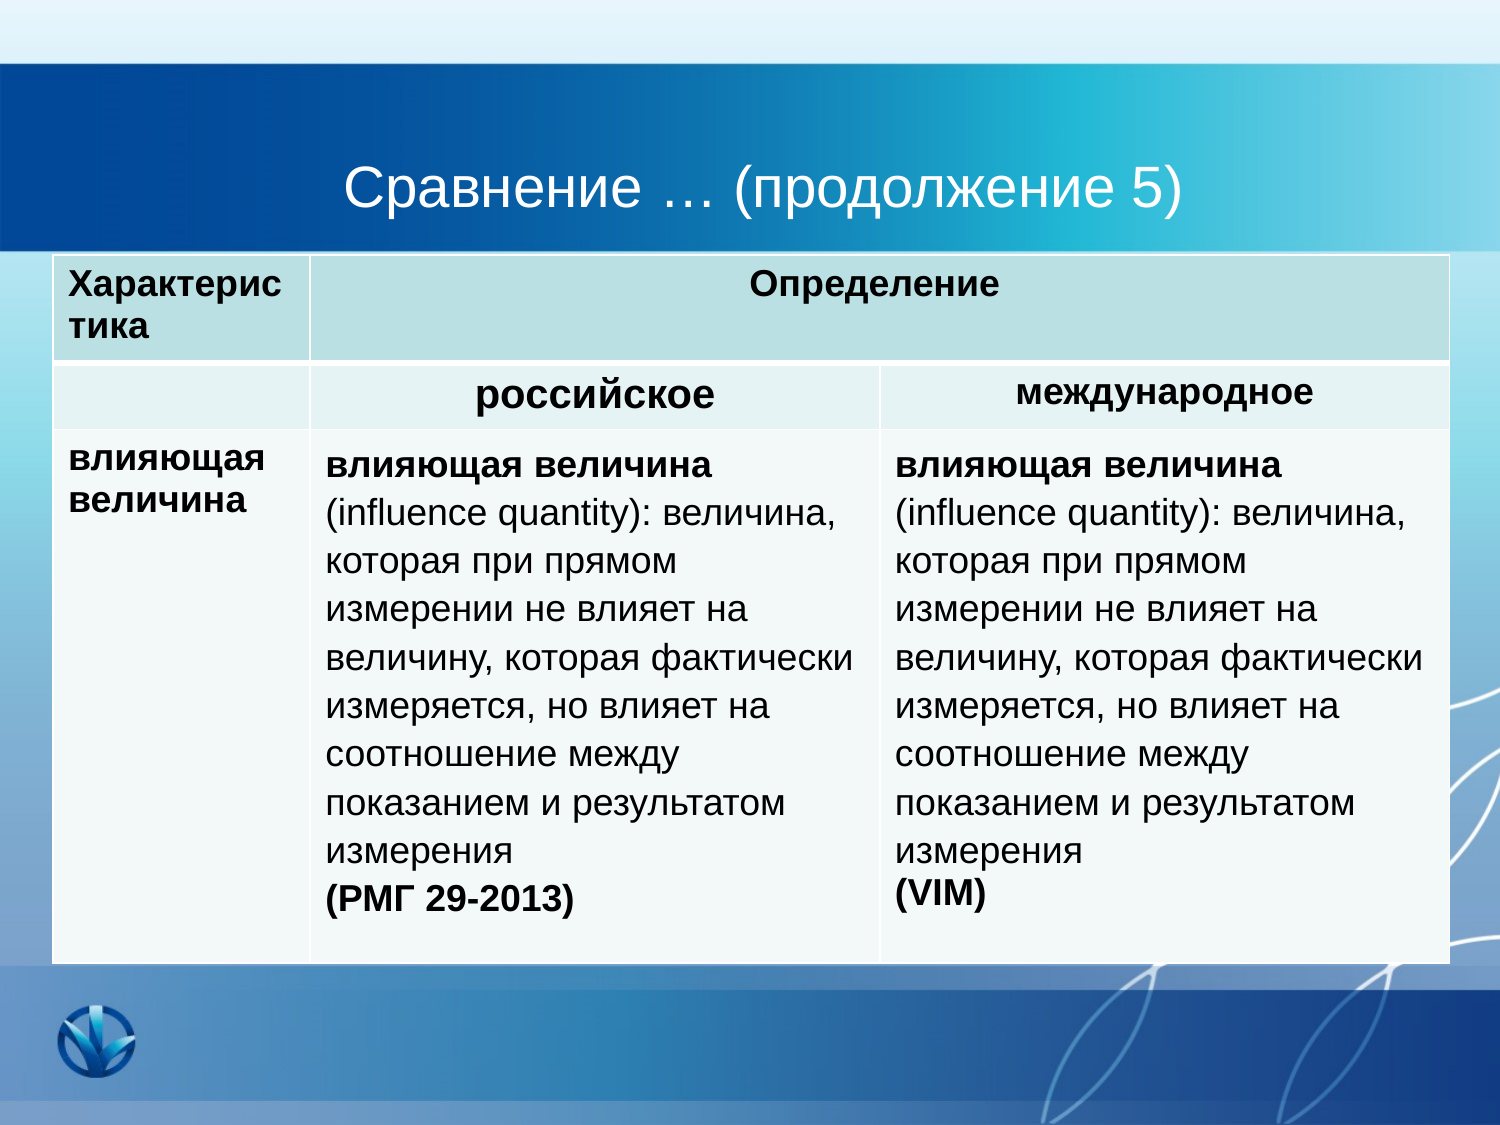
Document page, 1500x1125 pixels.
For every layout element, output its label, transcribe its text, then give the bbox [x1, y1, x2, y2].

table_cell международное [881, 366, 1449, 429]
picture [0, 0, 1500, 1125]
table_header Определение [311, 256, 1449, 360]
table_cell влияющая величина (influence quantity): величина, которая при прямом измерении не влияет на величину, которая фактически измеряется, но влияет на соотношение между показанием и результатом измерения (РМГ 29-2013) [311, 430, 879, 962]
title Сравнение … (продолжение 5) [96, 113, 1447, 254]
list [53, 964, 1404, 1083]
table_cell российское [311, 366, 879, 429]
table_cell [54, 366, 309, 429]
table_cell влияющая величина (influence quantity): величина, которая при прямом измерении не влияет на величину, которая фактически измеряется, но влияет на соотношение между показанием и результатом измерения (VIM) [881, 430, 1449, 962]
table_header Характеристика [54, 256, 309, 360]
table_cell влияющая величина [54, 430, 309, 962]
